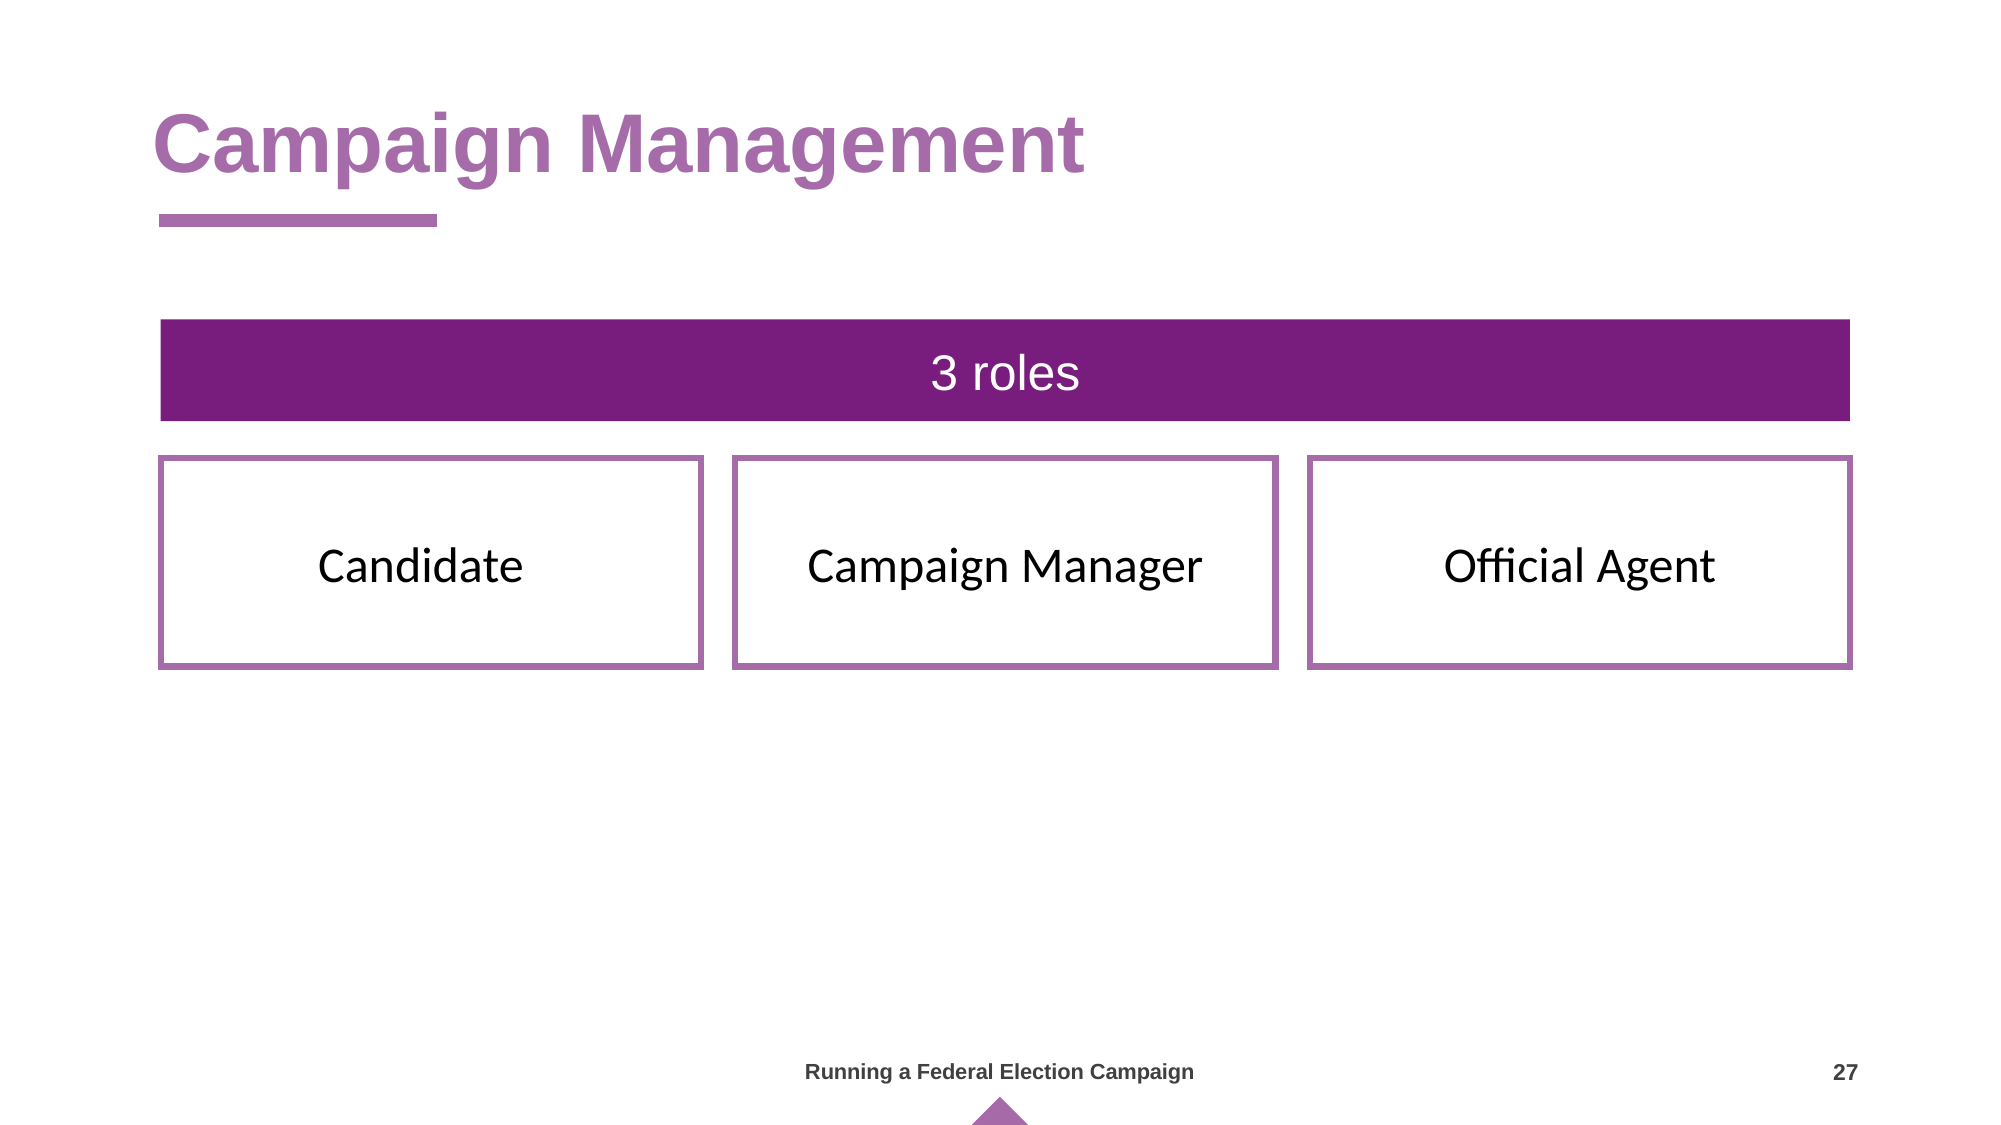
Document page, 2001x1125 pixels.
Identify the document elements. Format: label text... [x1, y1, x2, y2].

text_box Official Agent [1309, 457, 1851, 668]
text_box 3 roles [160, 318, 1851, 422]
title Campaign Management [137, 59, 1863, 233]
text_box Campaign Manager [734, 457, 1276, 668]
text_box Candidates [160, 457, 702, 668]
